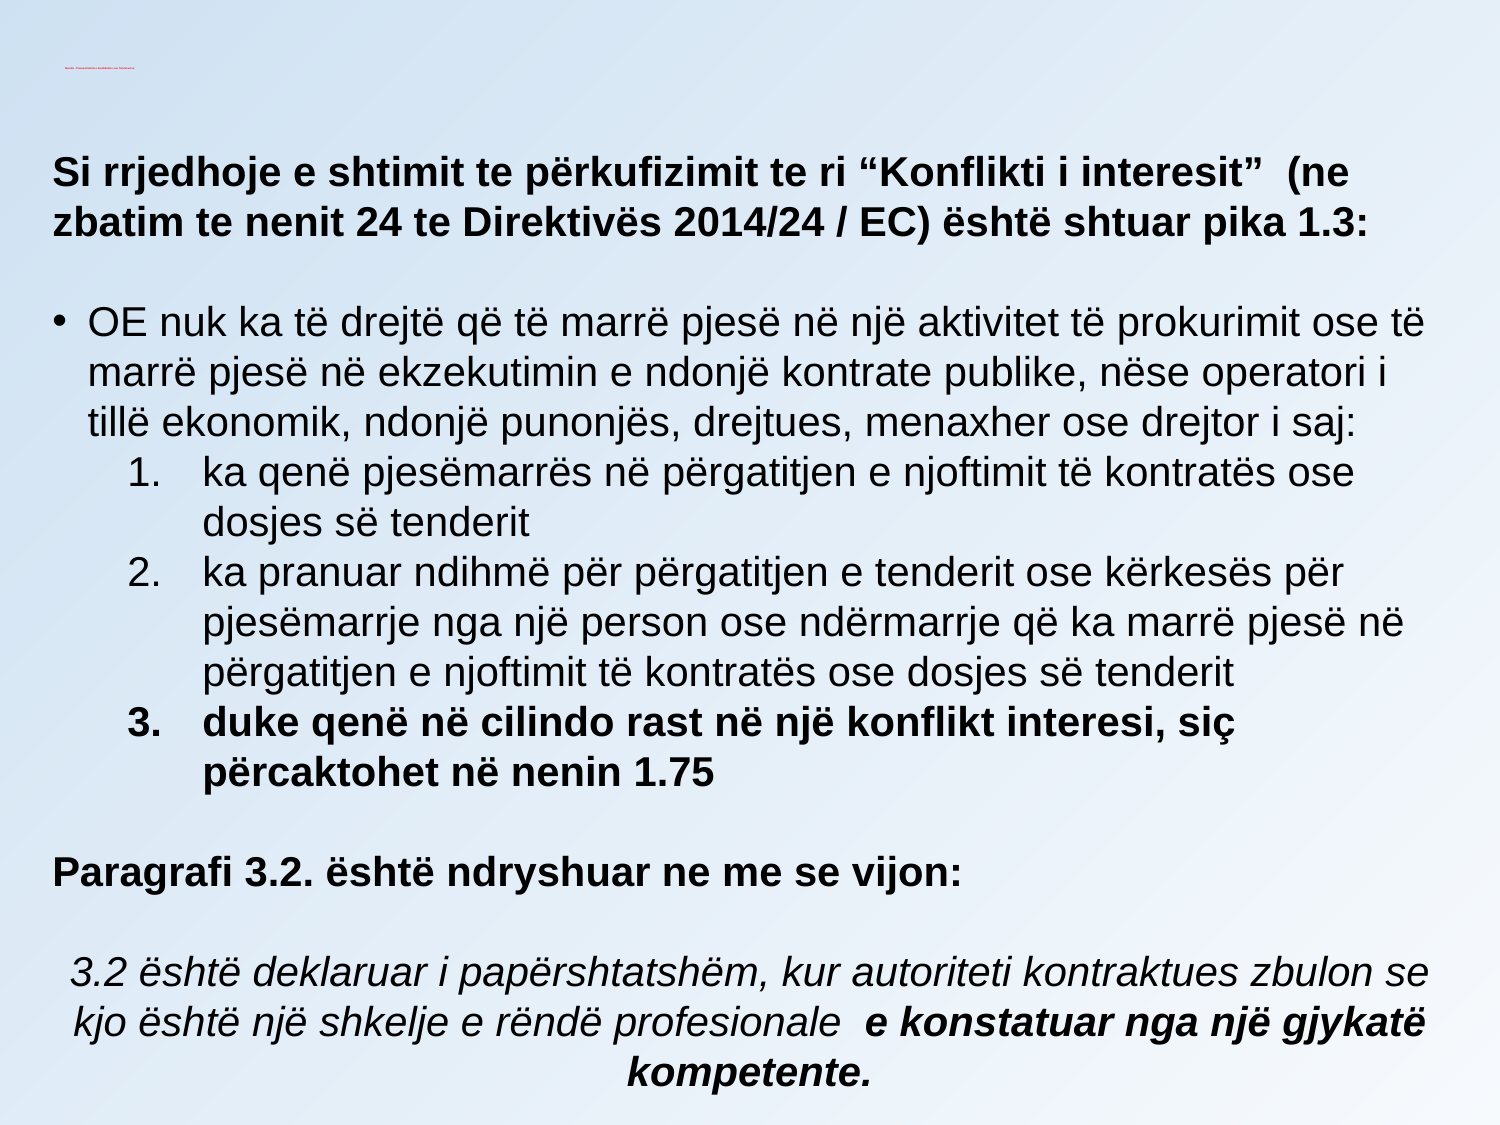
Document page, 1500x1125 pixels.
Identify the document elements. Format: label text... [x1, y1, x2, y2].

title Neni 65 - Pranueshmëria e Kandidatëve ose Tenderuesve [50, 0, 1500, 138]
text_box Si rrjedhoje e shtimit te përkufizimit te ri “Konflikti i interesit” (ne zbatim te nenit 24 te Direktivës 2014/24 / EC) është shtuar pika 1.3: OE nuk ka të drejtë që të marrë pjesë në një aktivitet të prokurimit ose të marrë pjesë në ekzekutimin e ndonjë kontrate publike, nëse operatori i tillë ekonomik, ndonjë punonjës, drejtues, menaxher ose drejtor i saj: ka qenë pjesëmarrës në përgatitjen e njoftimit të kontratës ose dosjes së tenderit ka pranuar ndihmë për përgatitjen e tenderit ose kërkesës për pjesëmarrje nga një person ose ndërmarrje që ka marrë pjesë në përgatitjen e njoftimit të kontratës ose dosjes së tenderit duke qenë në cilindo rast në një konflikt interesi, siç përcaktohet në nenin 1.75 Paragrafi 3.2. është ndryshuar ne me se vijon: 3.2 është deklaruar i papërshtatshëm, kur autoriteti kontraktues zbulon se kjo është një shkelje e rëndë profesionale e konstatuar nga një gjykatë kompetente. [37, 137, 1463, 1103]
